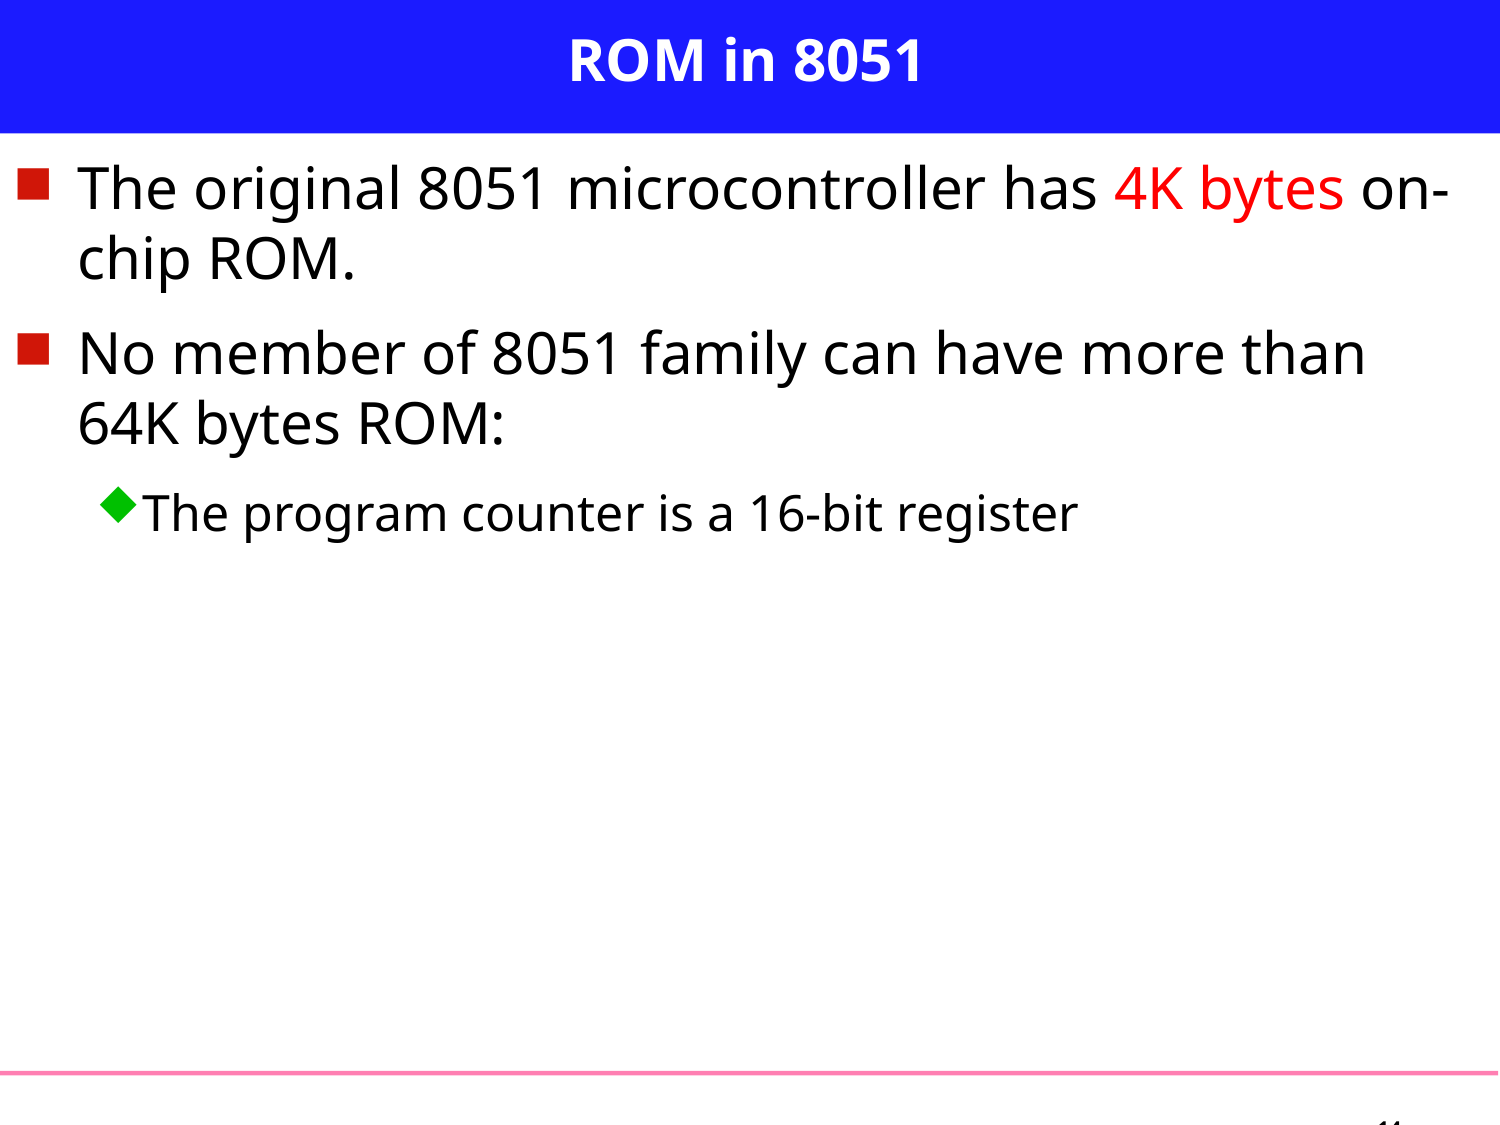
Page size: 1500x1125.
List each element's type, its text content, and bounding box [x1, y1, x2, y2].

title ROM in 8051 [0, 0, 1500, 134]
list The original 8051 microcontroller has 4K bytes on-chip ROM. No member of 8051 family can have more than 64K bytes ROM: The program counter is a 16-bit register [6, 143, 1499, 1067]
